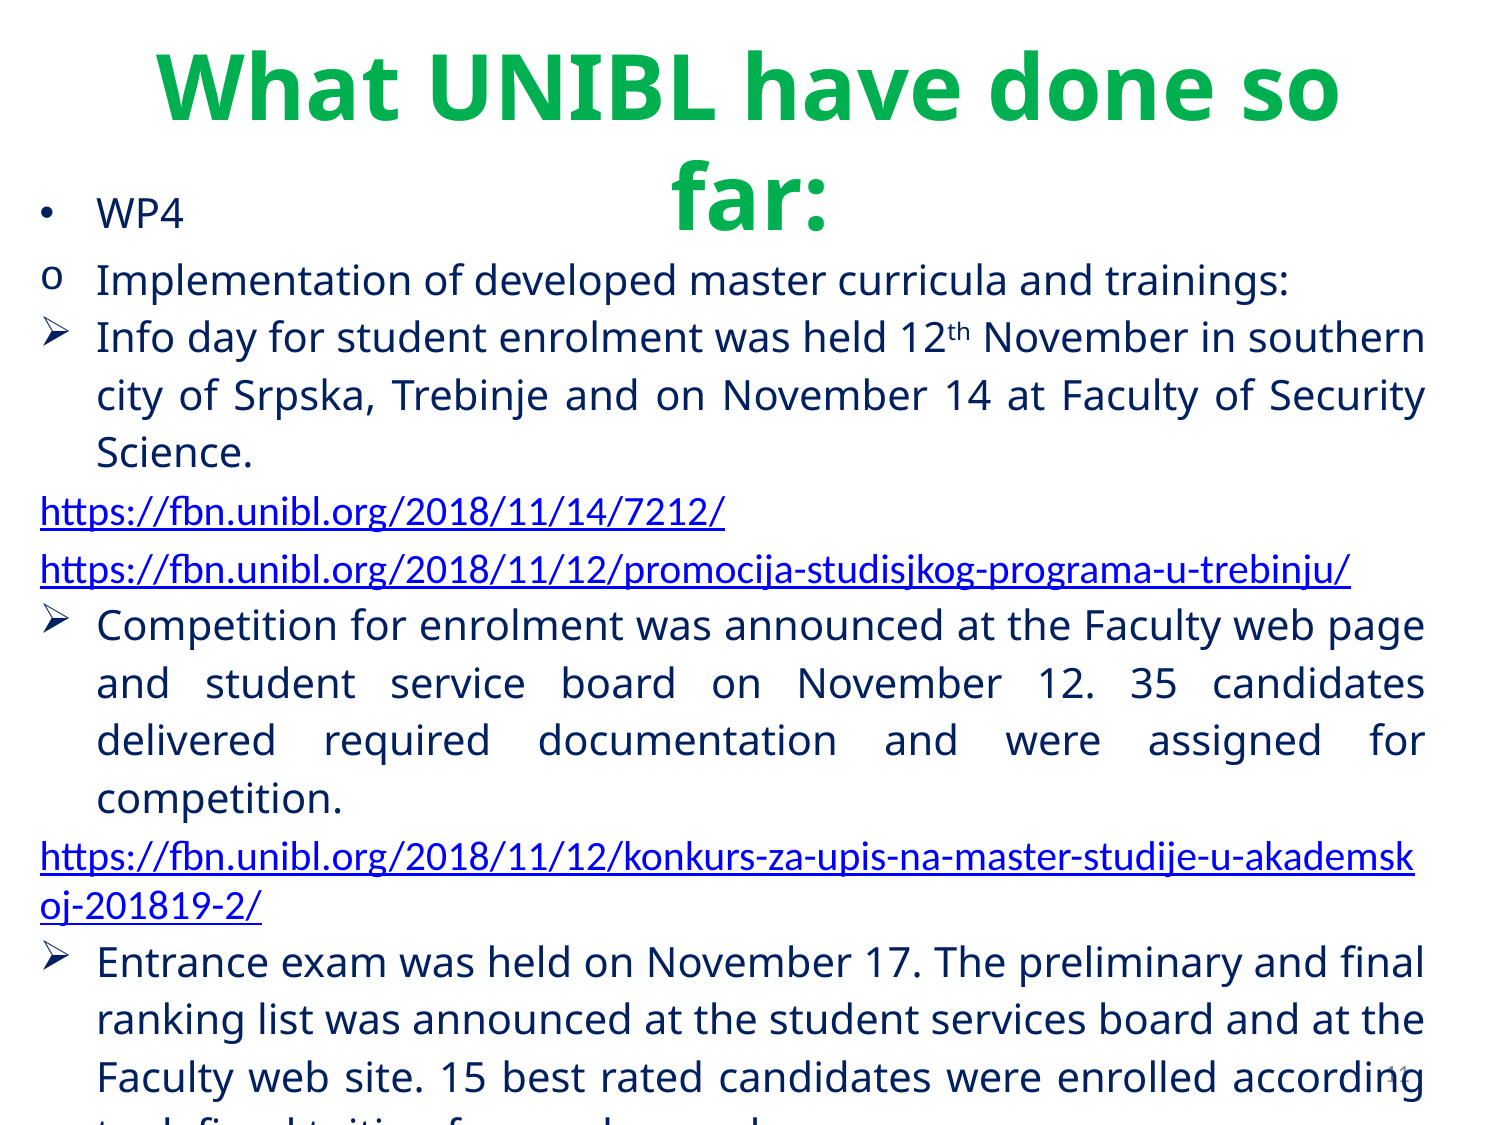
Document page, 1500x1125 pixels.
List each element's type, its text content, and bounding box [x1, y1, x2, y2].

title What UNIBL have done so far: [75, 45, 1425, 172]
text_box WP4 Implementation of developed master curricula and trainings: Info day for student enrolment was held 12th November in southern city of Srpska, Trebinje and on November 14 at Faculty of Security Science. https://fbn.unibl.org/2018/11/14/7212/ https://fbn.unibl.org/2018/11/12/promocija-studisjkog-programa-u-trebinju/ Competition for enrolment was announced at the Faculty web page and student service board on November 12. 35 candidates delivered required documentation and were assigned for competition. https://fbn.unibl.org/2018/11/12/konkurs-za-upis-na-master-studije-u-akademskoj-201819-2/ Entrance exam was held on November 17. The preliminary and final ranking list was announced at the student services board and at the Faculty web site. 15 best rated candidates were enrolled according to defined tuition fees and procedures. The lectures started being held from 8th December since. [24, 172, 1450, 1125]
